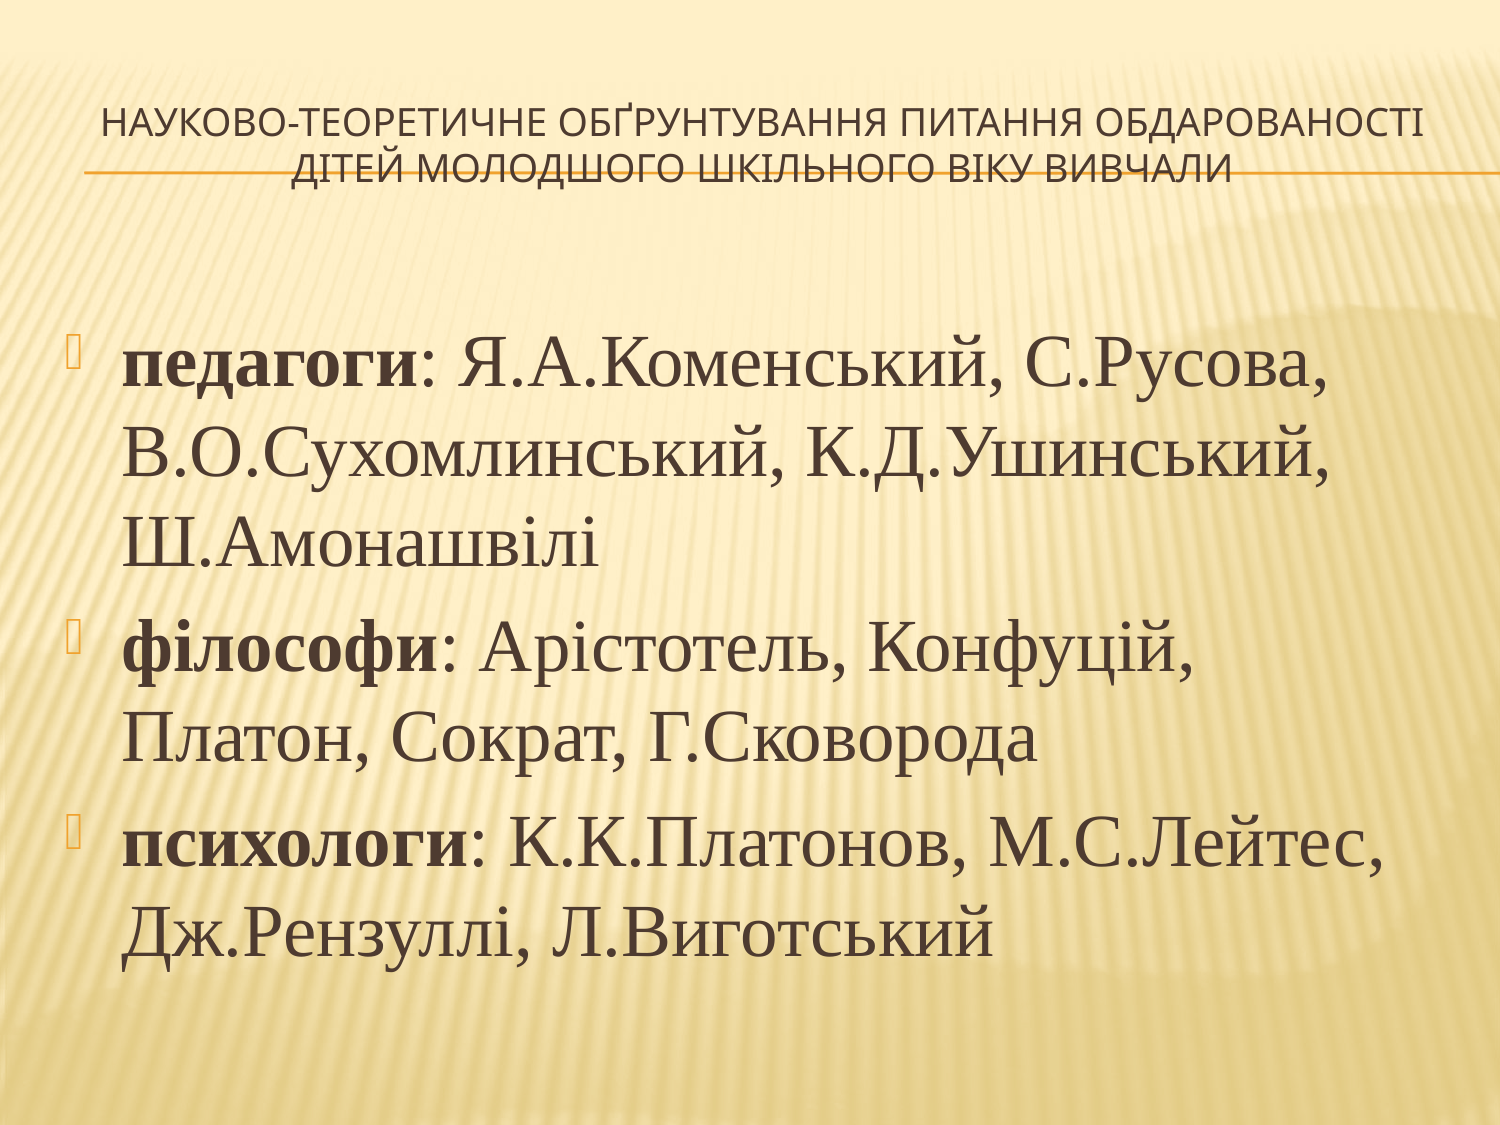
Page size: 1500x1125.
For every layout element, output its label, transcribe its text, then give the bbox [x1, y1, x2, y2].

list педагоги: Я.А.Коменський, С.Русова, В.О.Сухомлинський, К.Д.Ушинський, Ш.Амонашвілі філософи: Арістотель, Конфуцій, Платон, Сократ, Г.Сковорода психологи: К.К.Платонов, М.С.Лейтес, Дж.Рензуллі, Л.Виготський [50, 304, 1475, 1047]
title Науково-теоретичне обґрунтування питання обдарованості дітей молодшого шкільного віку вивчали [50, 75, 1475, 213]
